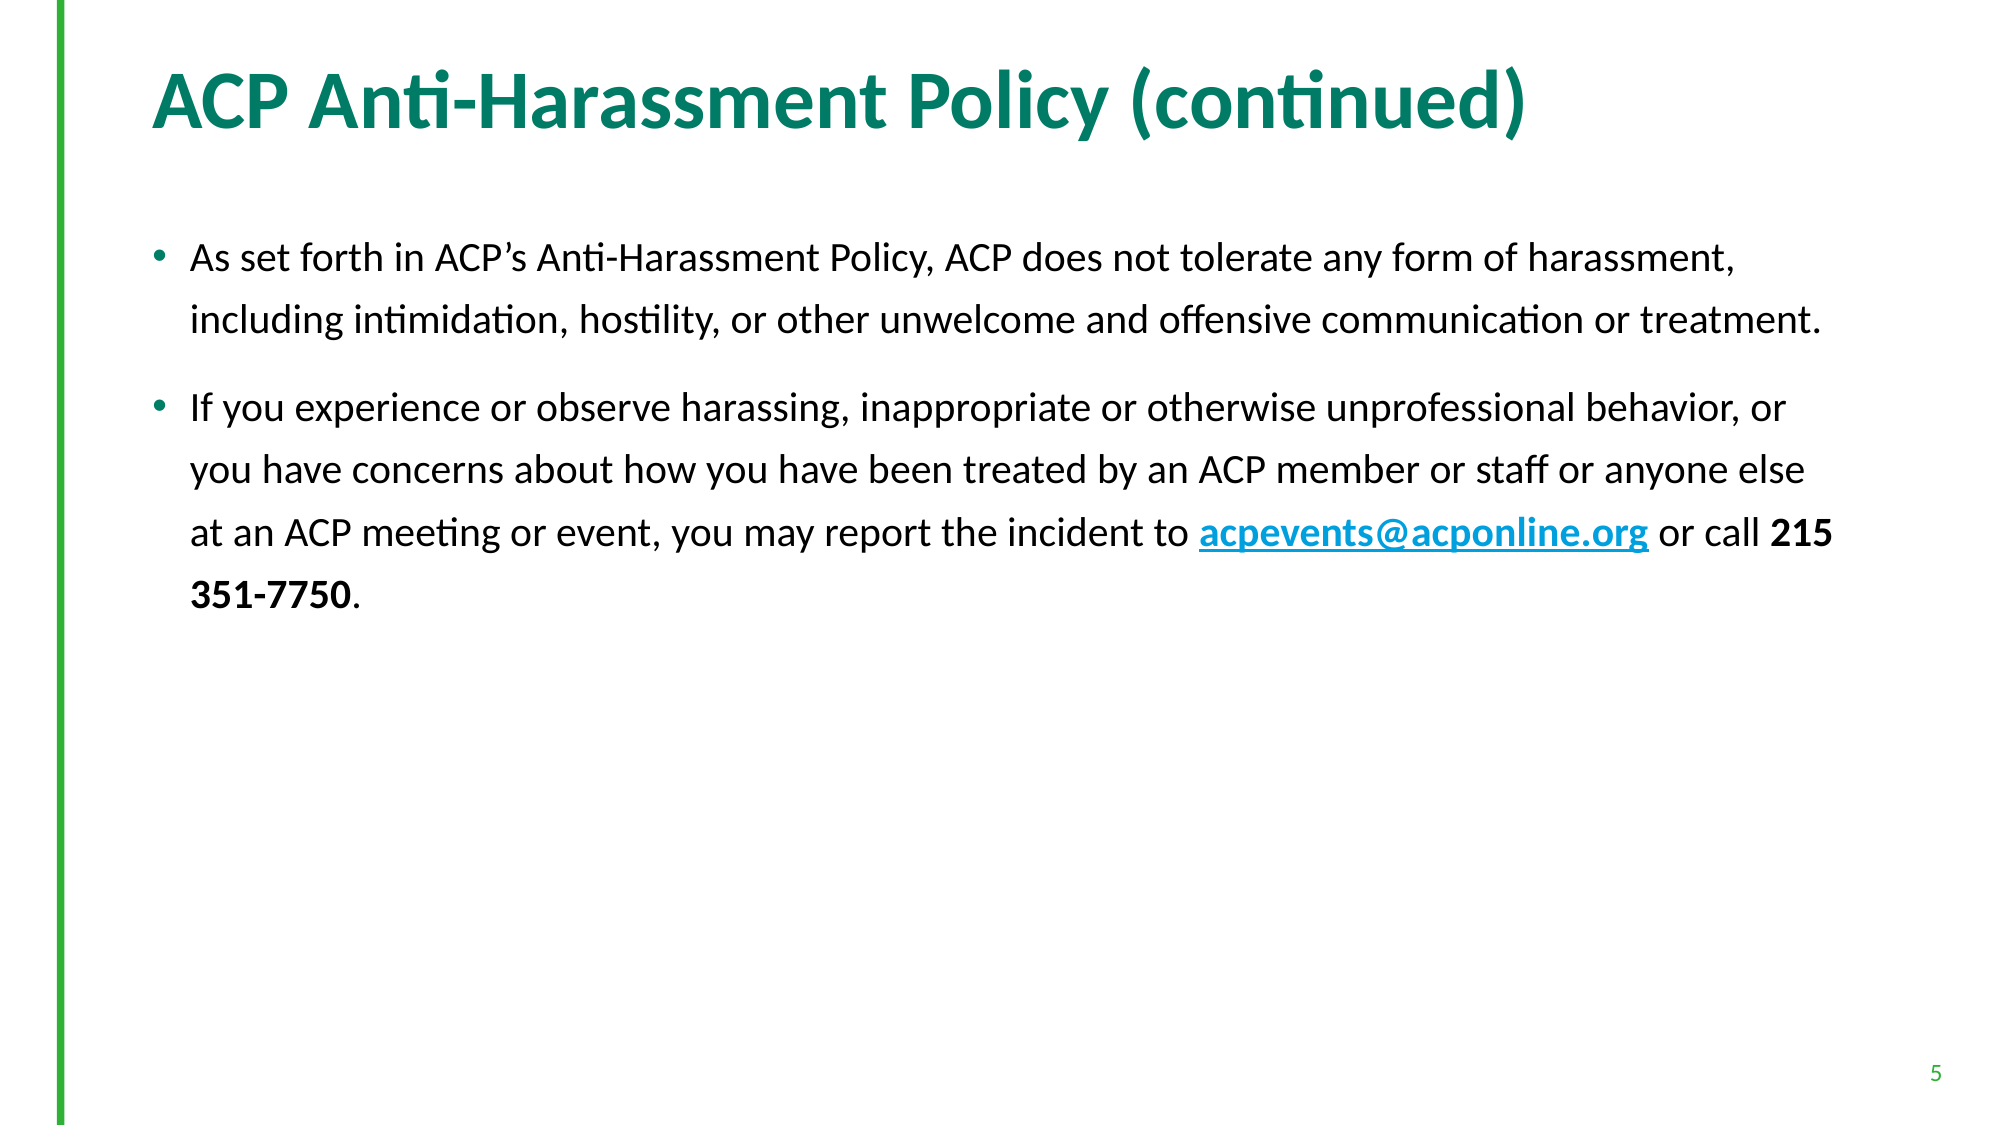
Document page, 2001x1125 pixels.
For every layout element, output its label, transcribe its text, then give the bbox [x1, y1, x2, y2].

slide_number 5 [1434, 1048, 1958, 1094]
title ACP Anti-Harassment Policy (continued) [137, 59, 1863, 209]
list As set forth in ACP’s Anti-Harassment Policy, ACP does not tolerate any form of harassment, including intimidation, hostility, or other unwelcome and offensive communication or treatment. If you experience or observe harassing, inappropriate or otherwise unprofessional behavior, or you have concerns about how you have been treated by an ACP member or staff or anyone else at an ACP meeting or event, you may report the incident to acpevents@acponline.org or call 215 351-7750. [137, 209, 1863, 1014]
